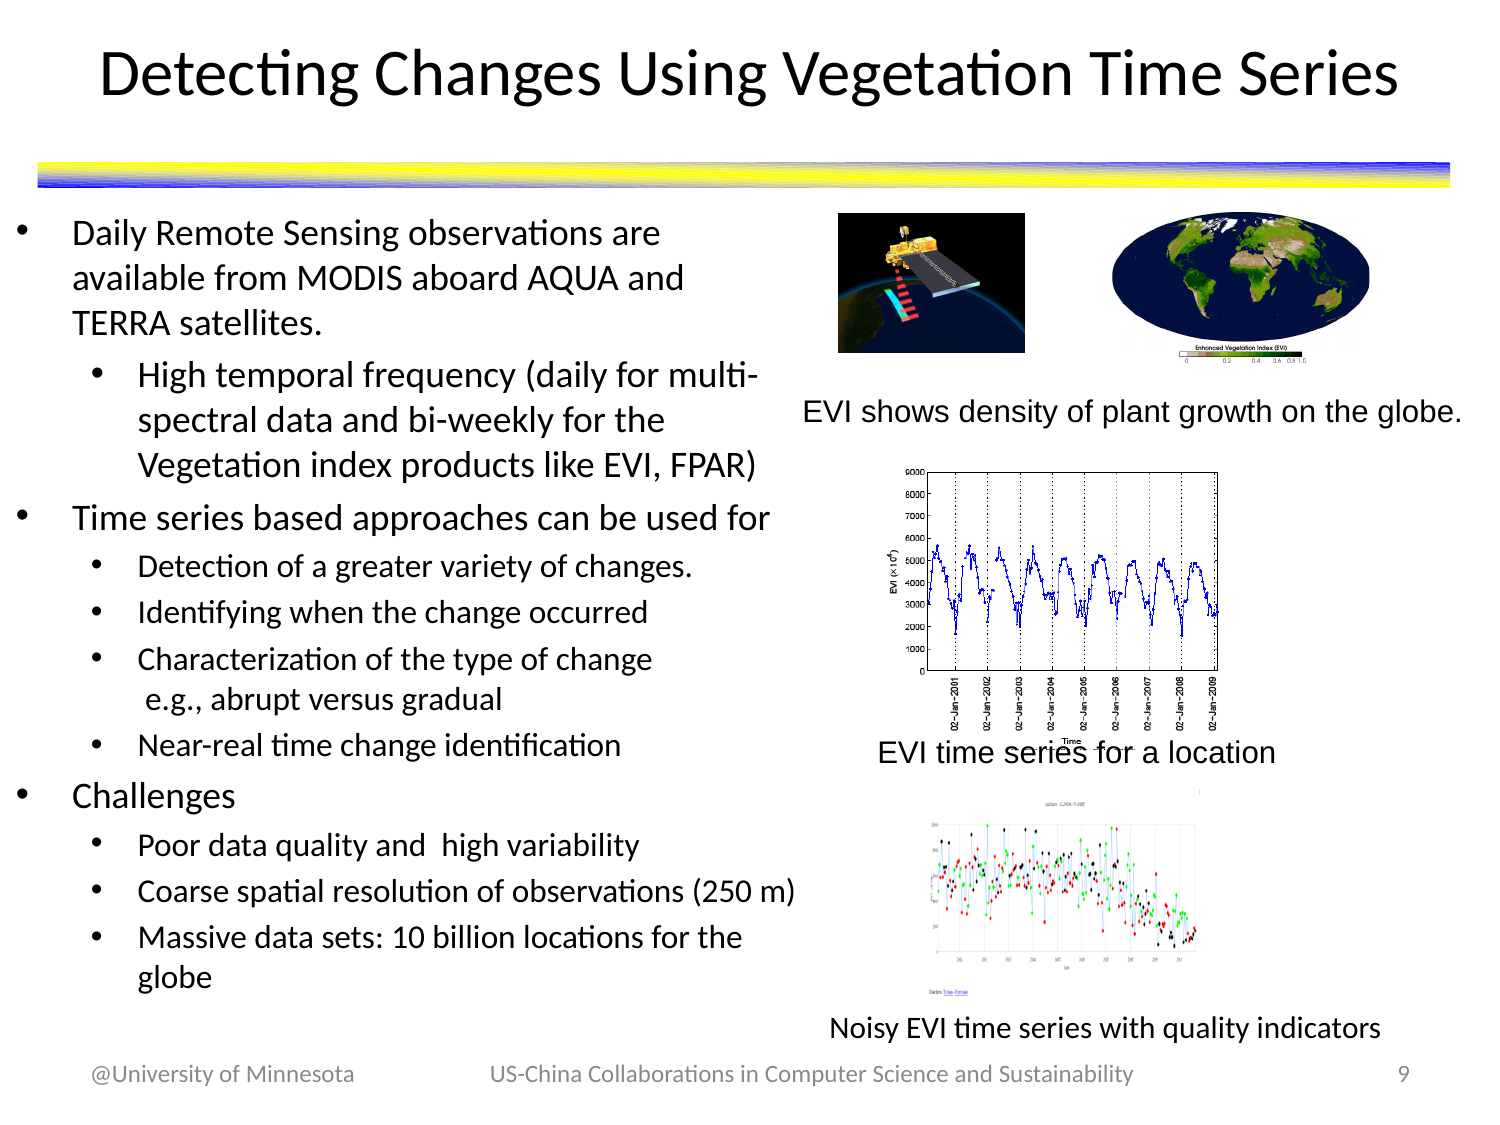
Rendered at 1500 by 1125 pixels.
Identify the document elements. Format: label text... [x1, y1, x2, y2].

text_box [837, 212, 1026, 354]
text_box EVI shows density of plant growth on the globe. [787, 384, 1488, 437]
title Detecting Changes Using Vegetation Time Series [0, 24, 1500, 113]
text_box 9 [1212, 1042, 1425, 1103]
text_box Noisy EVI time series with quality indicators [814, 999, 1398, 1053]
picture [924, 787, 1201, 1013]
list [1112, 212, 1370, 363]
list Daily Remote Sensing observations are available from MODIS aboard AQUA and TERRA satellites. High temporal frequency (daily for multi-spectral data and bi-weekly for the Vegetation index products like EVI, FPAR) Time series based approaches can be used for Detection of a greater variety of changes. Identifying when the change occurred Characterization of the type of change e.g., abrupt versus gradual Near-real time change identification Challenges Poor data quality and high variability Coarse spatial resolution of observations (250 m) Massive data sets: 10 billion locations for the globe [0, 199, 826, 1101]
text_box US-China Collaborations in Computer Science and Sustainability [462, 1042, 1163, 1103]
text_box EVI time series for a location [862, 724, 1350, 778]
text_box @University of Minnesota [75, 1042, 425, 1103]
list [874, 449, 1275, 751]
